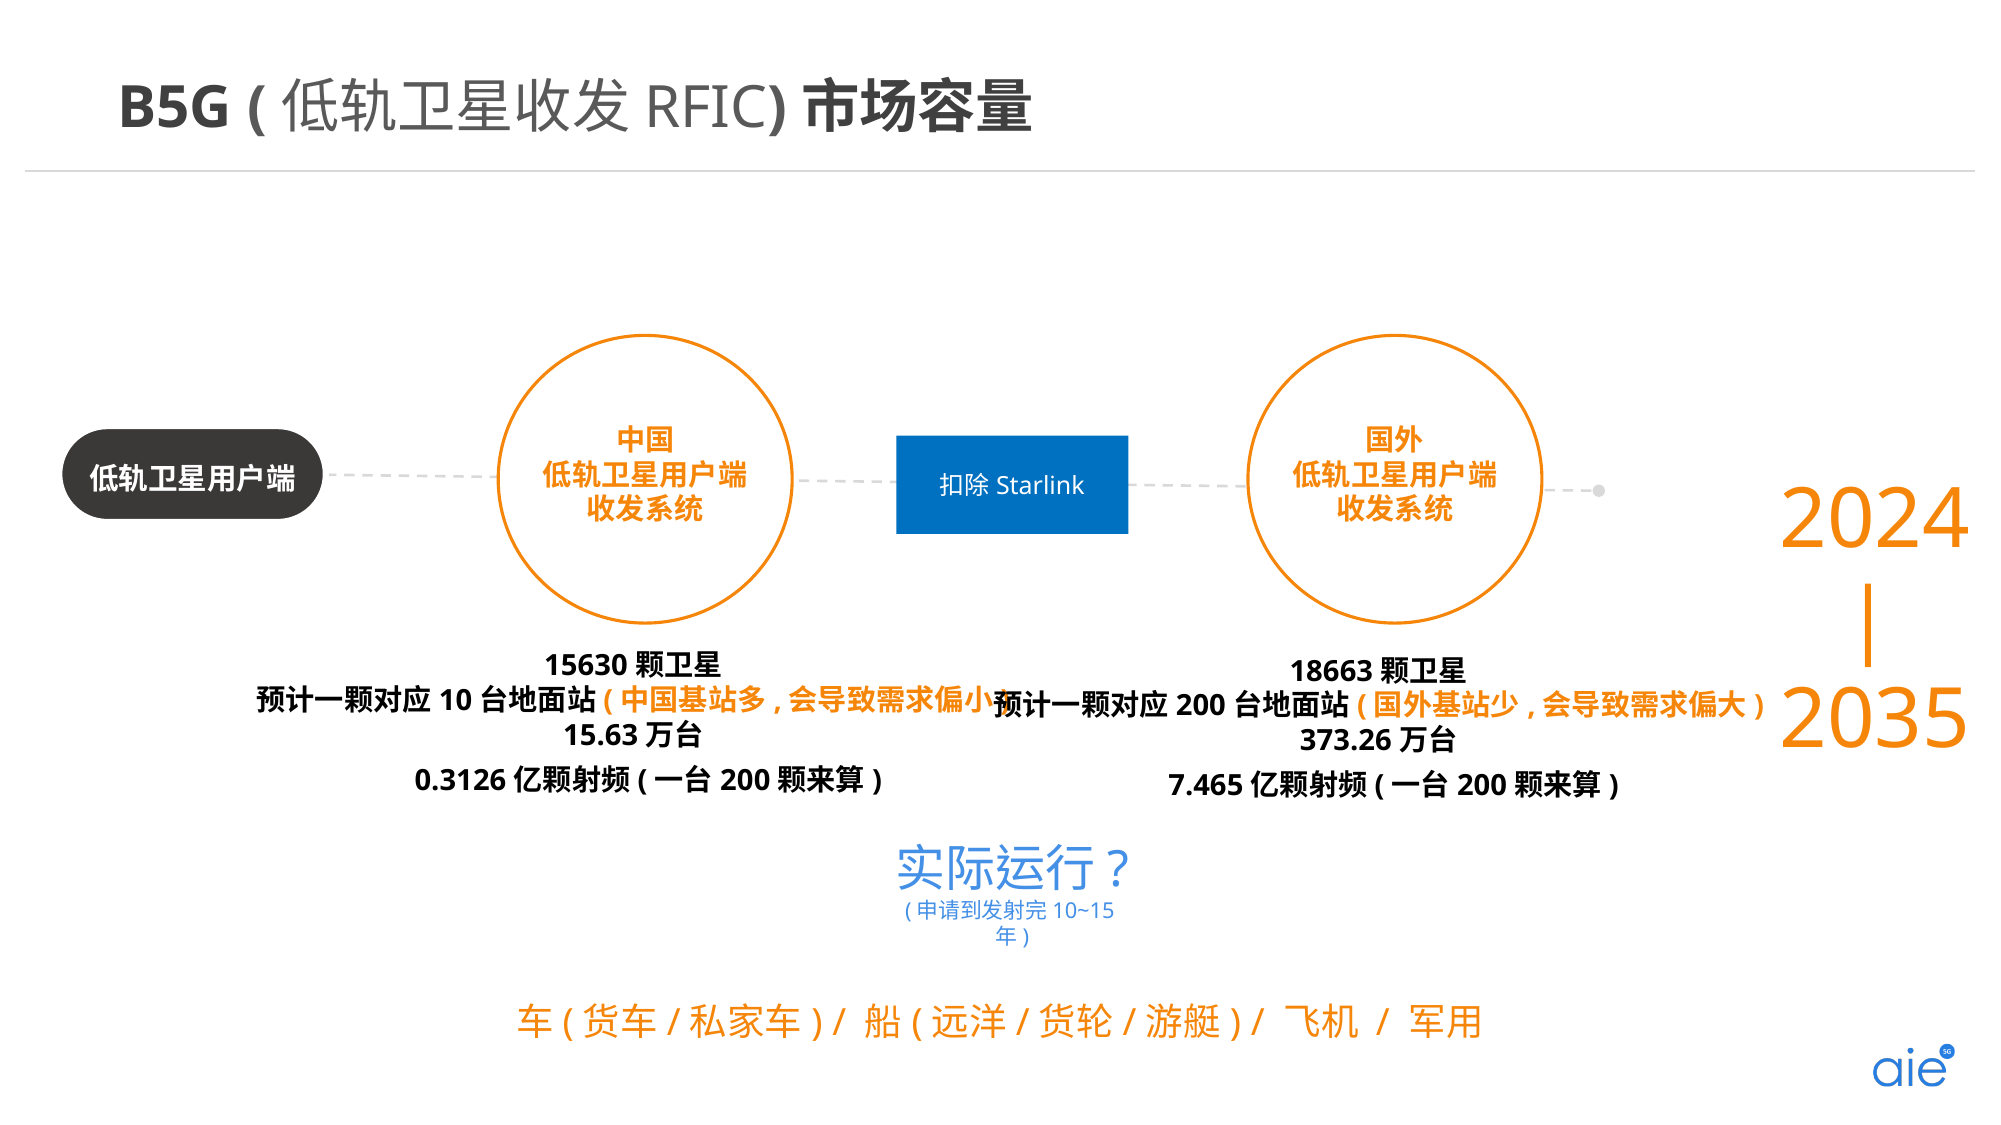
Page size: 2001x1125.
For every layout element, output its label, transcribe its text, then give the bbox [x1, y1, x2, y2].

text_box B5G (低轨卫星收发RFIC)市场容量 [102, 61, 1822, 147]
text_box 车(货车/私家车) / 船(远洋/货轮/游艇) / 飞机 / 军用 [493, 990, 1507, 1051]
picture [1819, 982, 2000, 1125]
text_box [59, 335, 1599, 624]
text_box 18663颗卫星 预计一颗对应200台地面站(国外基站少,会导致需求偏大) 373.26万台 [887, 644, 1870, 764]
text_box 2024 | 2035 [1765, 457, 1998, 772]
text_box 15630颗卫星 预计一颗对应10台地面站(中国基站多,会导致需求偏小) 15.63万台 [142, 638, 1125, 759]
text_box 7.465亿颗射频(一台200颗来算) [1112, 759, 1675, 809]
text_box 实际运行? (申请到发射完10~15年) [875, 829, 1150, 957]
text_box 0.3126亿颗射频(一台200颗来算) [367, 753, 930, 804]
